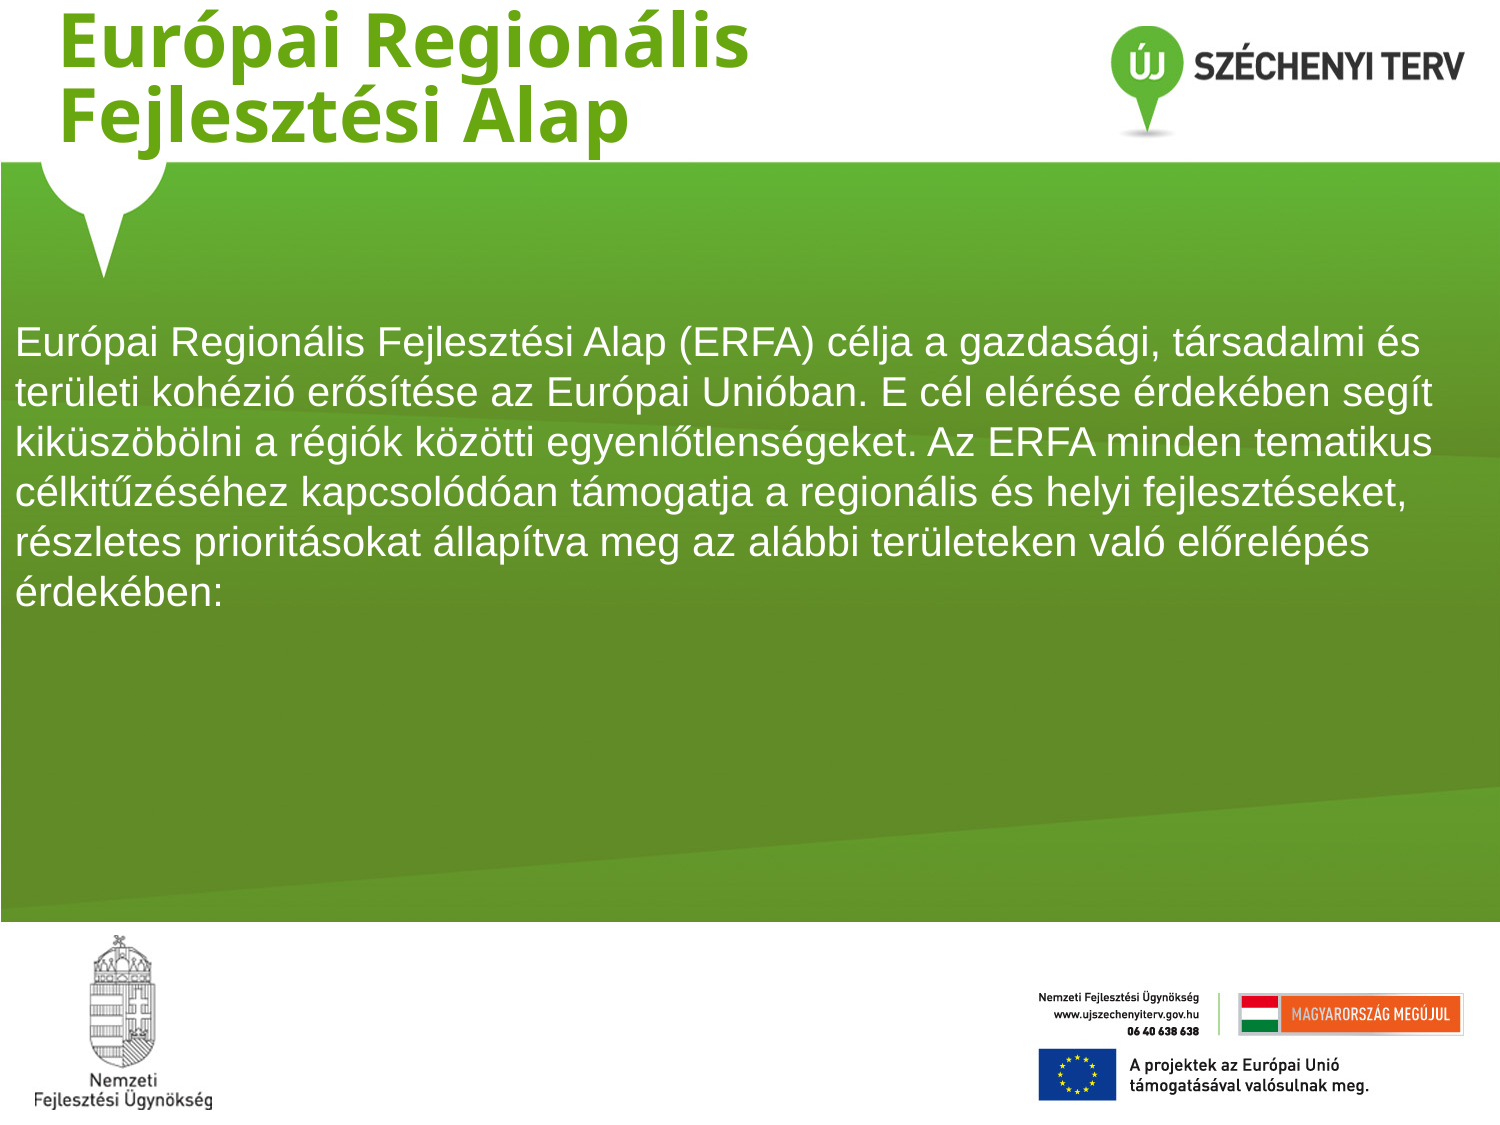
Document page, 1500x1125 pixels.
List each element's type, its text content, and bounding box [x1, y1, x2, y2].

picture [0, 665, 1500, 1125]
picture [0, 0, 1500, 307]
text_box Európai Regionális Fejlesztési Alap (ERFA) célja a gazdasági, társadalmi és területi kohézió erősítése az Európai Unióban. E cél elérése érdekében segít kiküszöbölni a régiók közötti egyenlőtlenségeket. Az ERFA minden tematikus célkitűzéséhez kapcsolódóan támogatja a regionális és helyi fejlesztéseket, részletes prioritásokat állapítva meg az alábbi területeken való előrelépés érdekében: [0, 307, 1500, 665]
text_box Európai Regionális Fejlesztési Alap [42, 0, 1035, 165]
